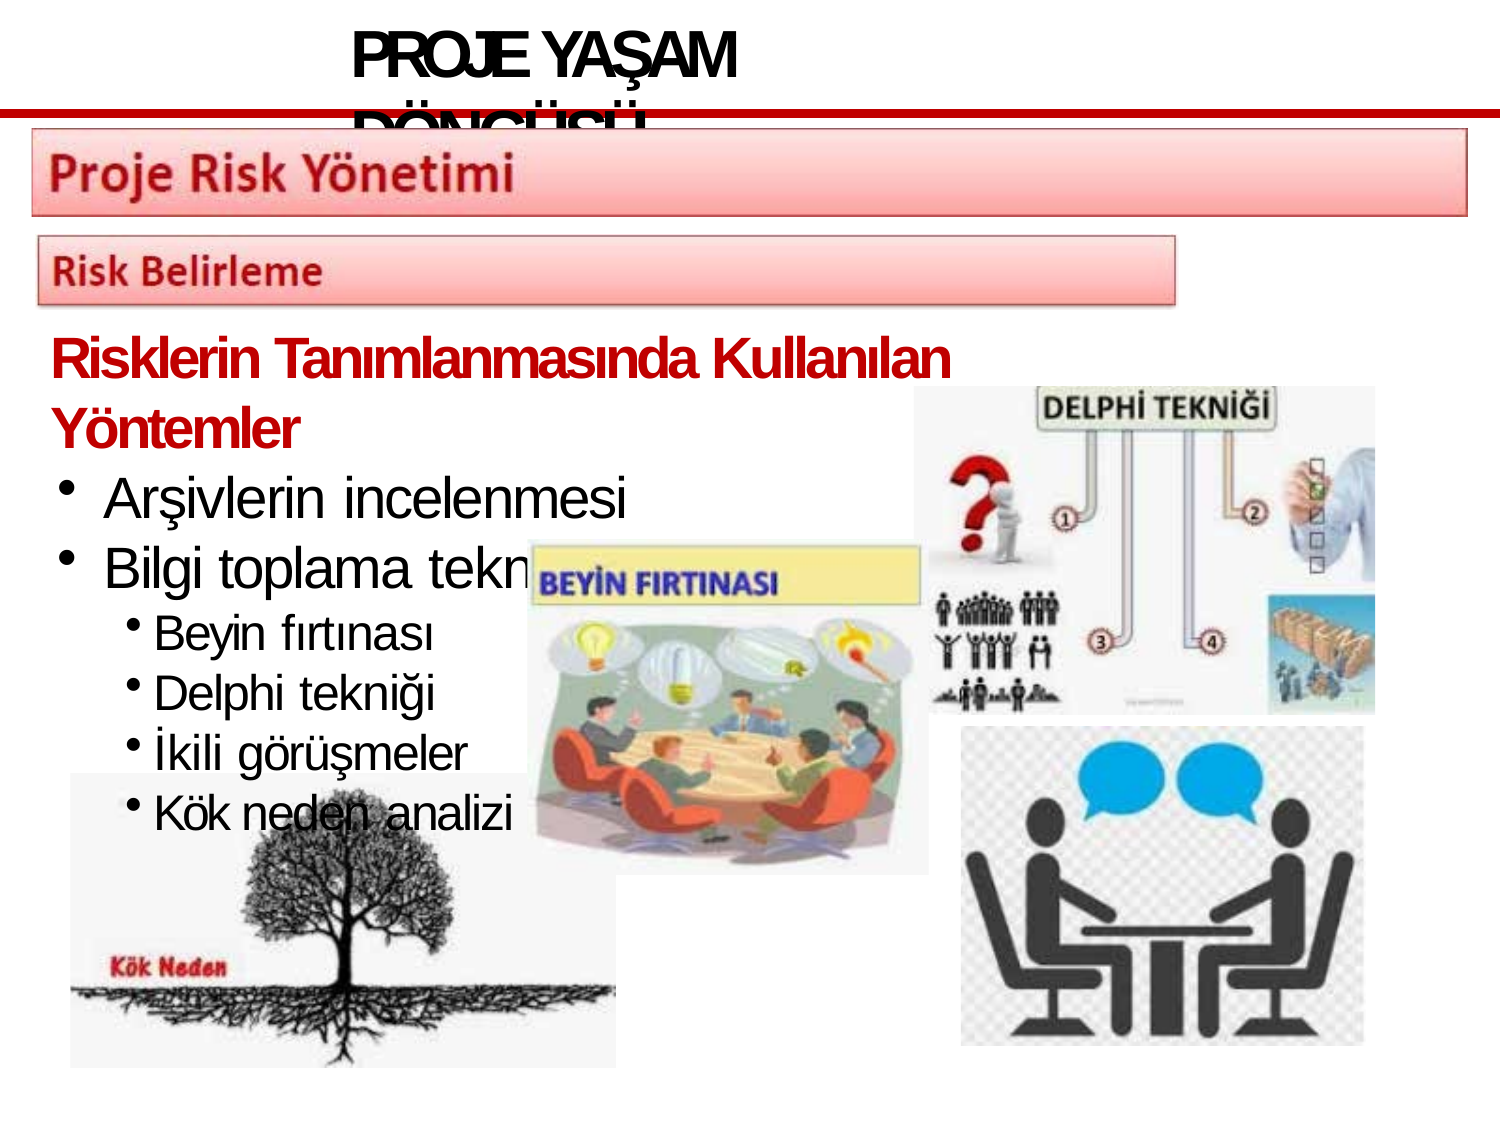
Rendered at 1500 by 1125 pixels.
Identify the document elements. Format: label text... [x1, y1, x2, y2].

text_box [70, 841, 616, 1068]
text_box [31, 128, 1468, 217]
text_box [527, 386, 1376, 1046]
title PROJE YAŞAM DÖNGÜSÜ [348, 8, 1045, 128]
text_box [35, 234, 1179, 310]
text_box Risklerin Tanımlanmasında Kullanılan Yöntemler Arşivlerin incelenmesi Bilgi toplama teknikleri Beyin fırtınası Delphi tekniği İkili görüşmeler Kök neden analizi [48, 318, 1216, 841]
